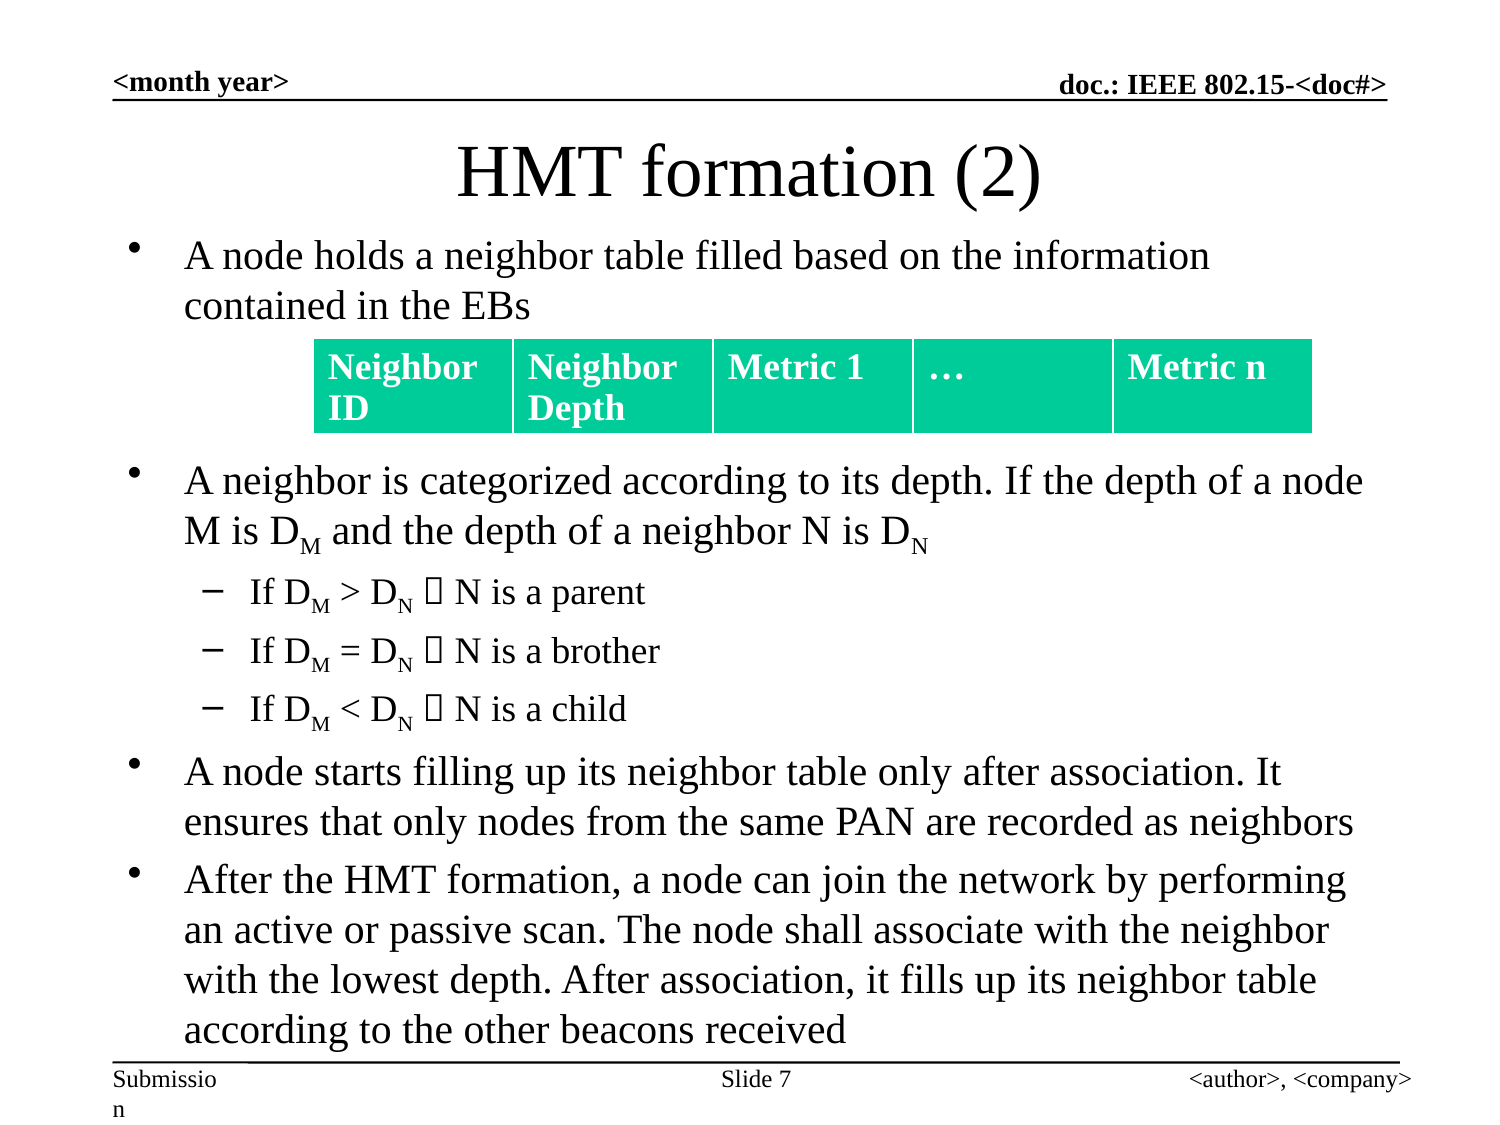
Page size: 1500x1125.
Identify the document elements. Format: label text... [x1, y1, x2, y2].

slide_number <month year> [112, 62, 375, 98]
list A node holds a neighbor table filled based on the information contained in the EBs A neighbor is categorized according to its depth. If the depth of a node M is DM and the depth of a neighbor N is DN If DM > DN  N is a parent If DM = DN  N is a brother If DM < DN  N is a child A node starts filling up its neighbor table only after association. It ensures that only nodes from the same PAN are recorded as neighbors After the HMT formation, a node can join the network by performing an active or passive scan. The node shall associate with the neighbor with the lowest depth. After association, it fills up its neighbor table according to the other beacons received [112, 219, 1388, 1000]
table_header Neighbor Depth [514, 339, 712, 433]
table_header Neighbor ID [314, 339, 512, 433]
title HMT formation (2) [112, 112, 1388, 219]
footer <author>, <company> [900, 1062, 1413, 1123]
slide_number Slide 7 [712, 1062, 800, 1093]
table_header Metric n [1114, 339, 1312, 433]
table_header … [914, 339, 1112, 433]
table_header Metric 1 [714, 339, 912, 433]
